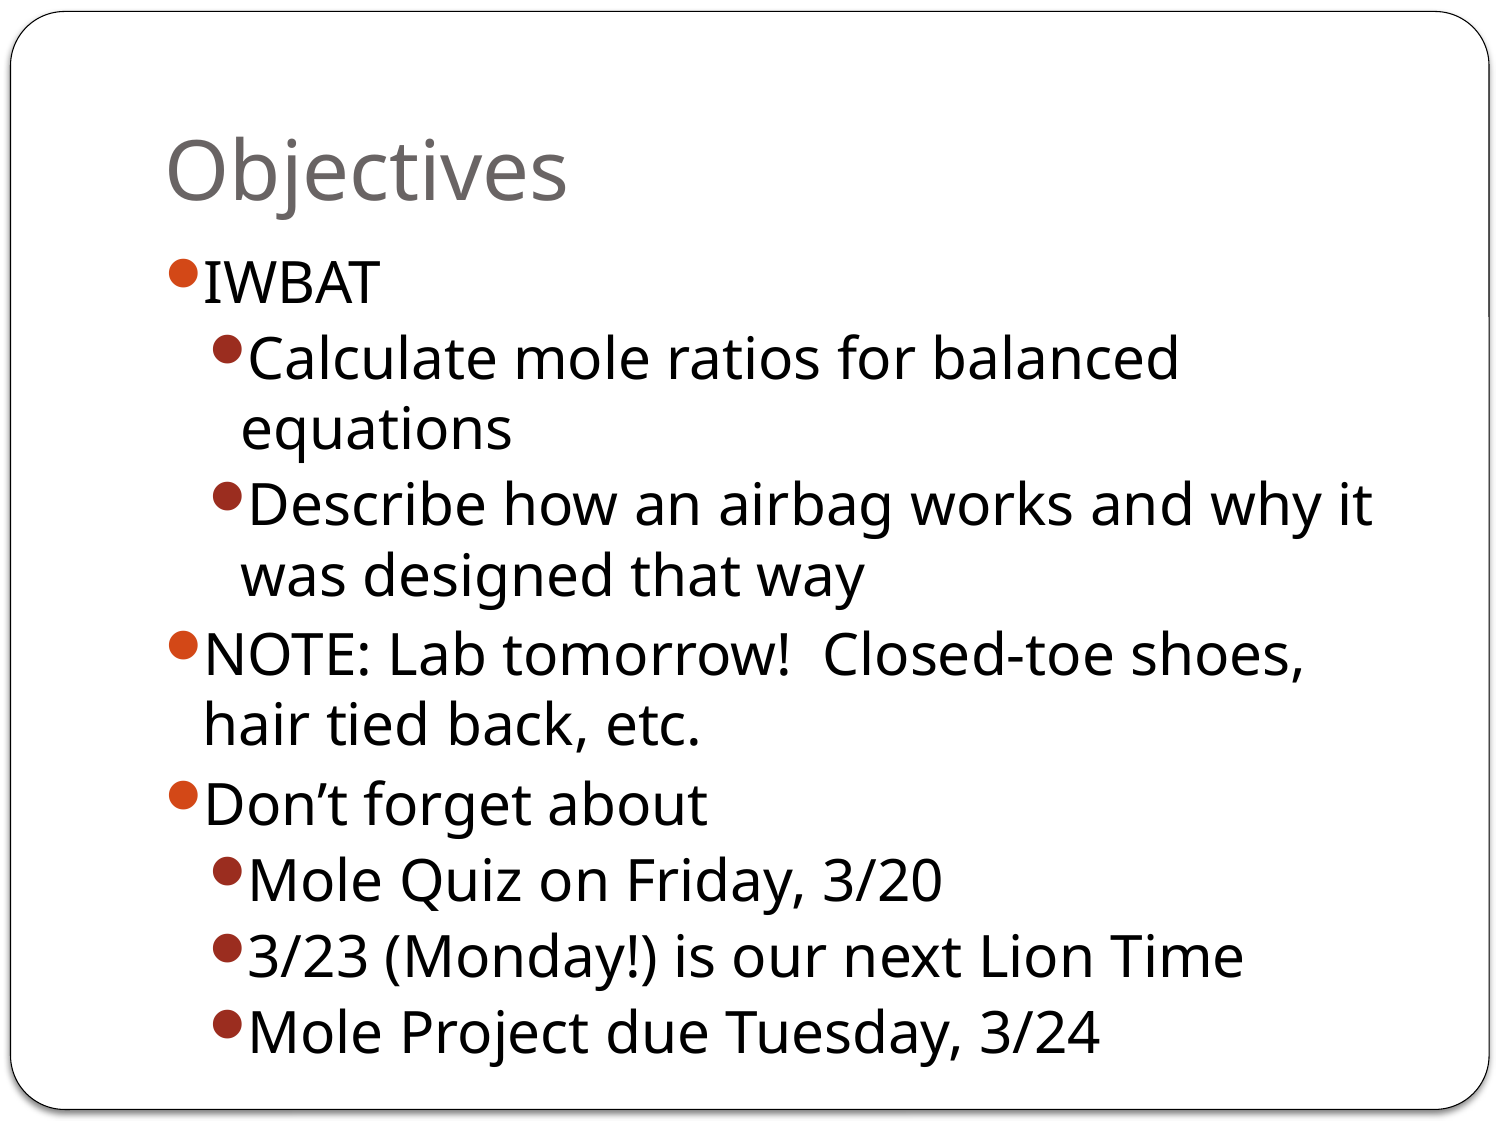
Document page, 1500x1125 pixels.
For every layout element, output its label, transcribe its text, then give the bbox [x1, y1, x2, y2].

list IWBAT Calculate mole ratios for balanced equations Describe how an airbag works and why it was designed that way NOTE: Lab tomorrow! Closed-toe shoes, hair tied back, etc. Don’t forget about Mole Quiz on Friday, 3/20 3/23 (Monday!) is our next Lion Time Mole Project due Tuesday, 3/24 [150, 237, 1425, 1083]
title Objectives [150, 45, 1425, 233]
